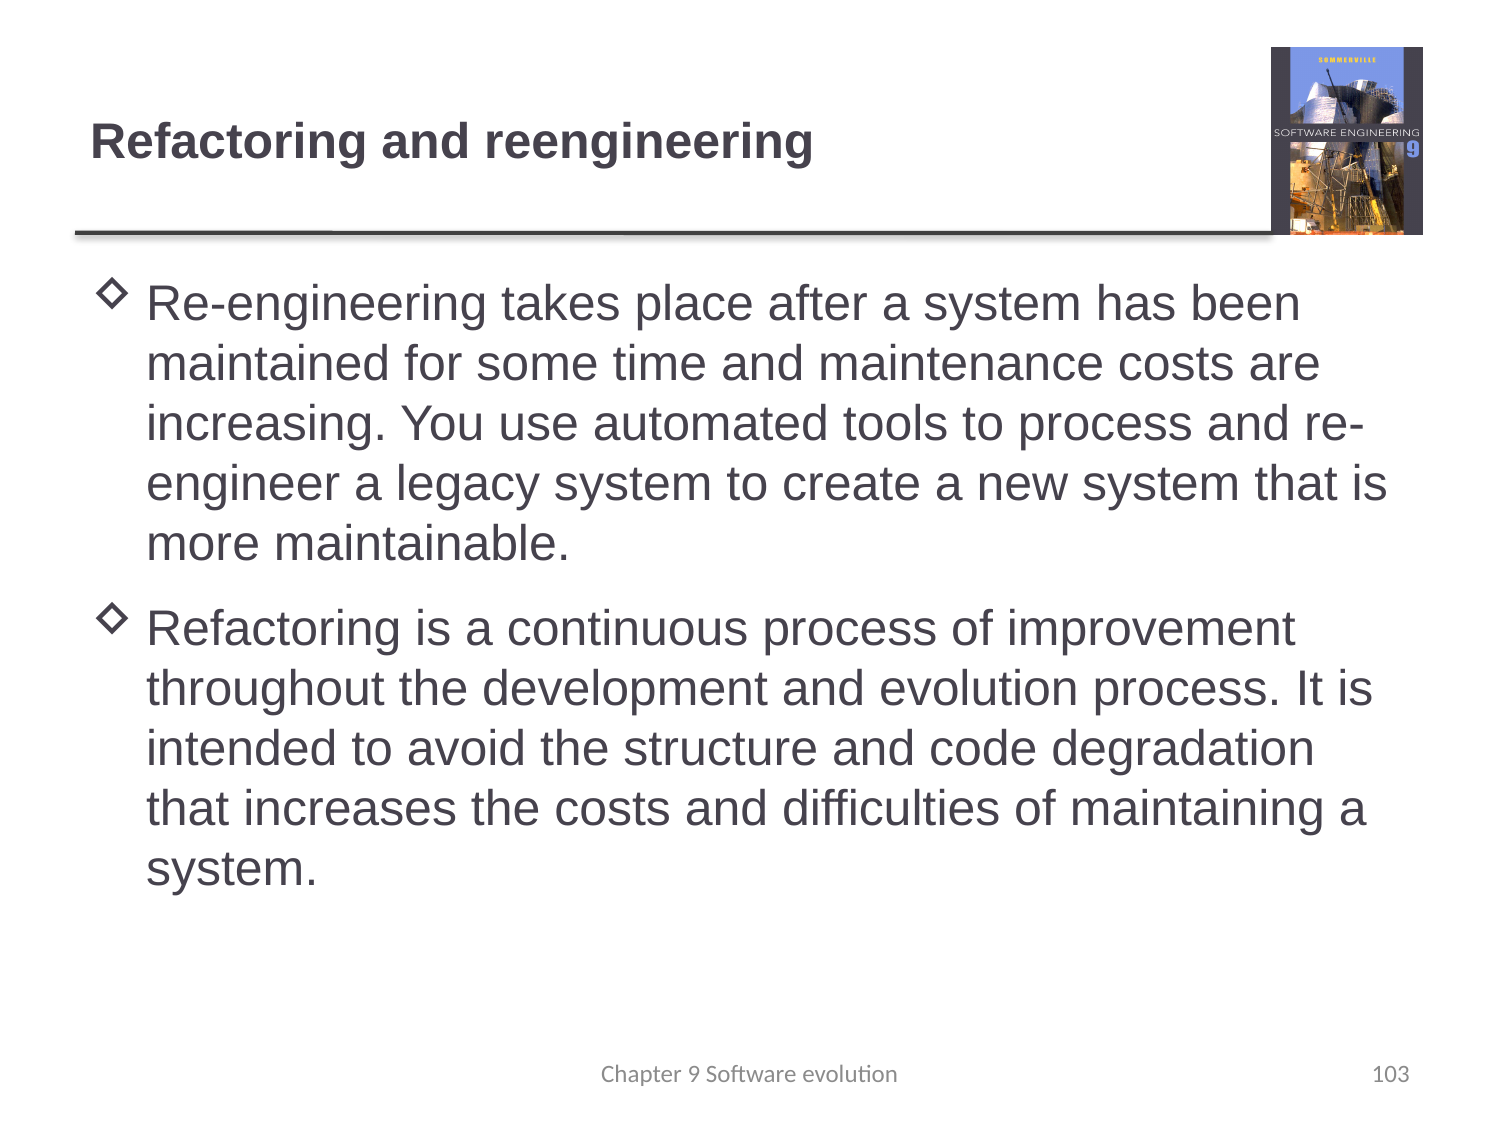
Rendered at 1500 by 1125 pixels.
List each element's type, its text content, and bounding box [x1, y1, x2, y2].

footer Chapter 9 Software evolution [512, 1042, 988, 1103]
slide_number 103 [1074, 1042, 1425, 1103]
title Refactoring and reengineering [74, 44, 1272, 233]
list Re-engineering takes place after a system has been maintained for some time and maintenance costs are increasing. You use automated tools to process and re-engineer a legacy system to create a new system that is more maintainable. Refactoring is a continuous process of improvement throughout the development and evolution process. It is intended to avoid the structure and code degradation that increases the costs and difficulties of maintaining a system. [75, 262, 1425, 1005]
picture [1272, 47, 1423, 235]
